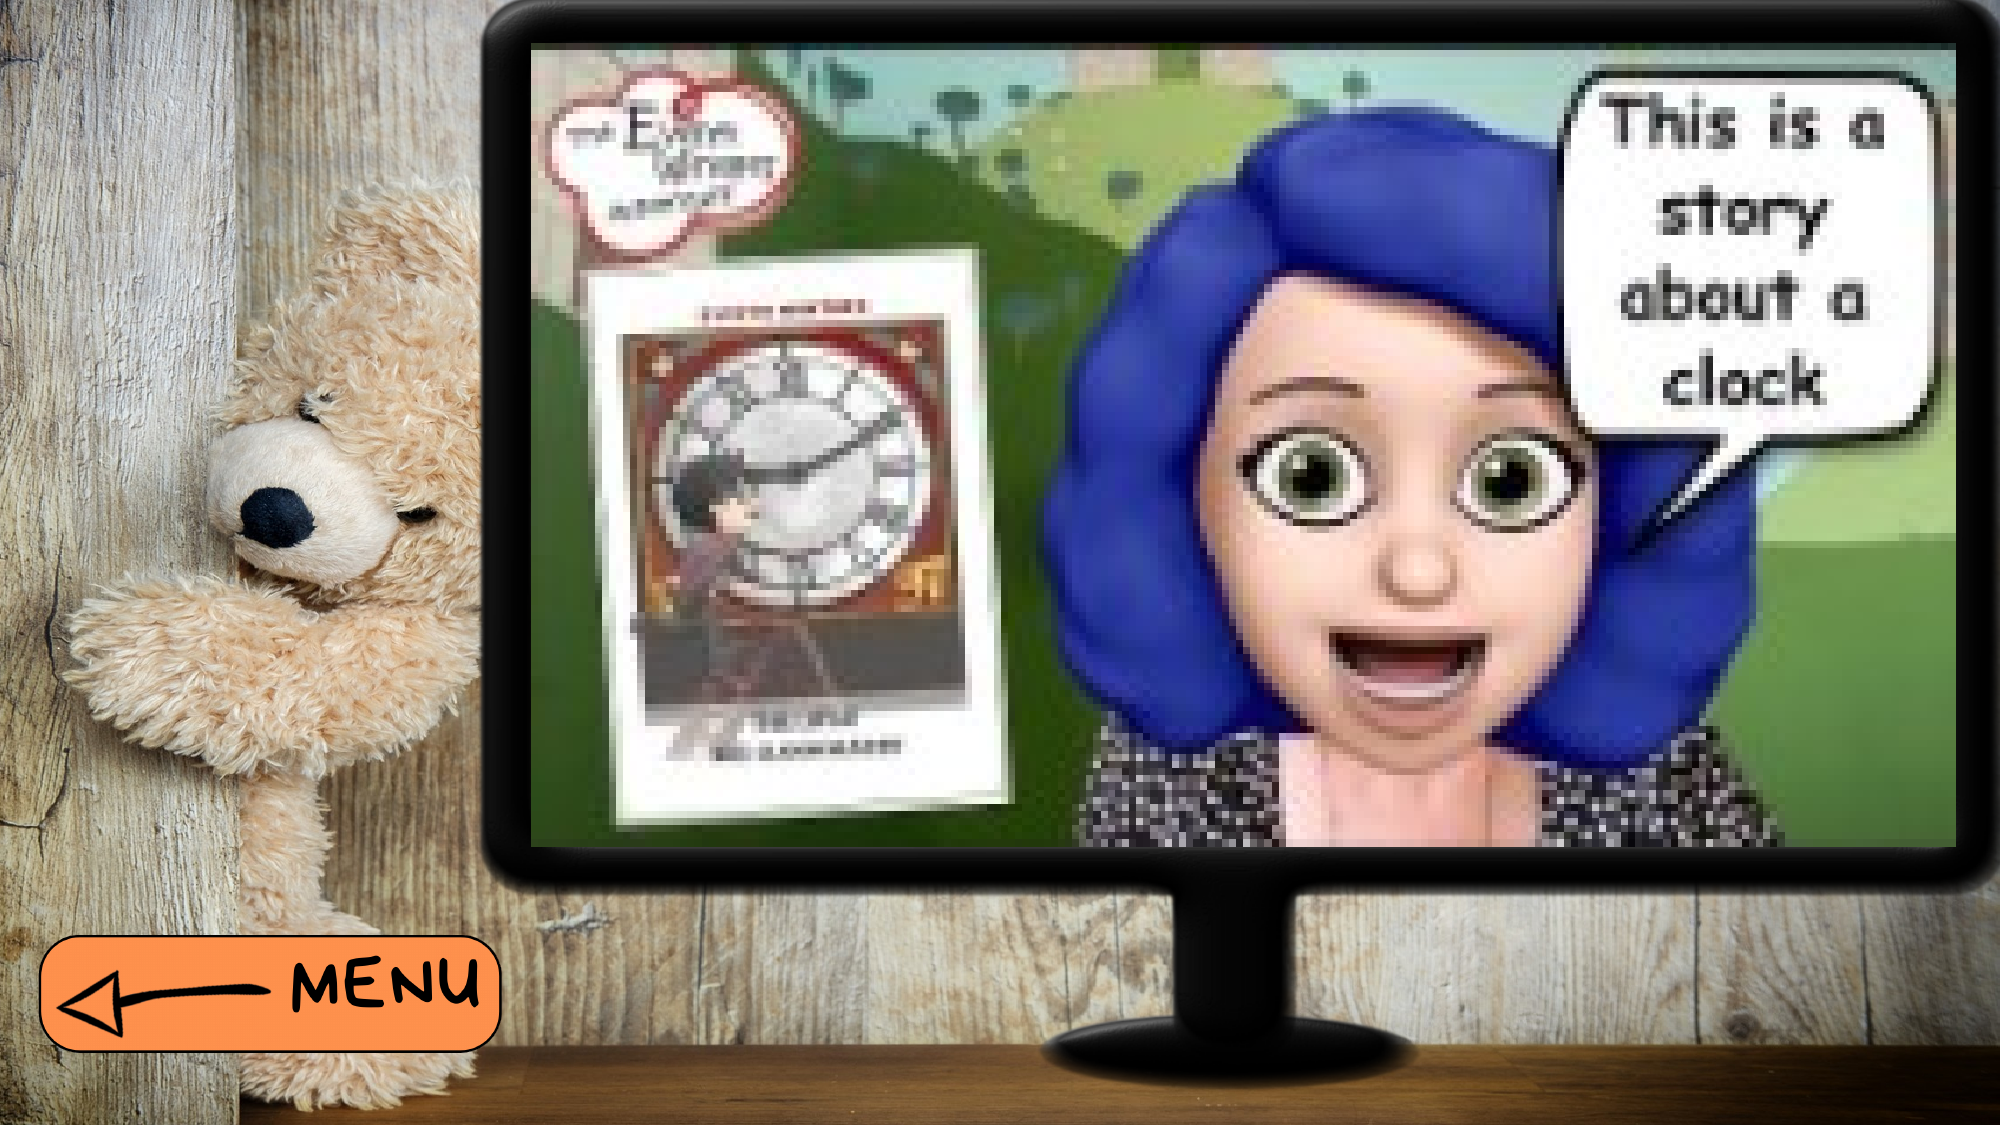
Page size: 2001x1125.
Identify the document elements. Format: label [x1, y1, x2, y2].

picture [0, 0, 2000, 1125]
text_box [530, 42, 1957, 849]
